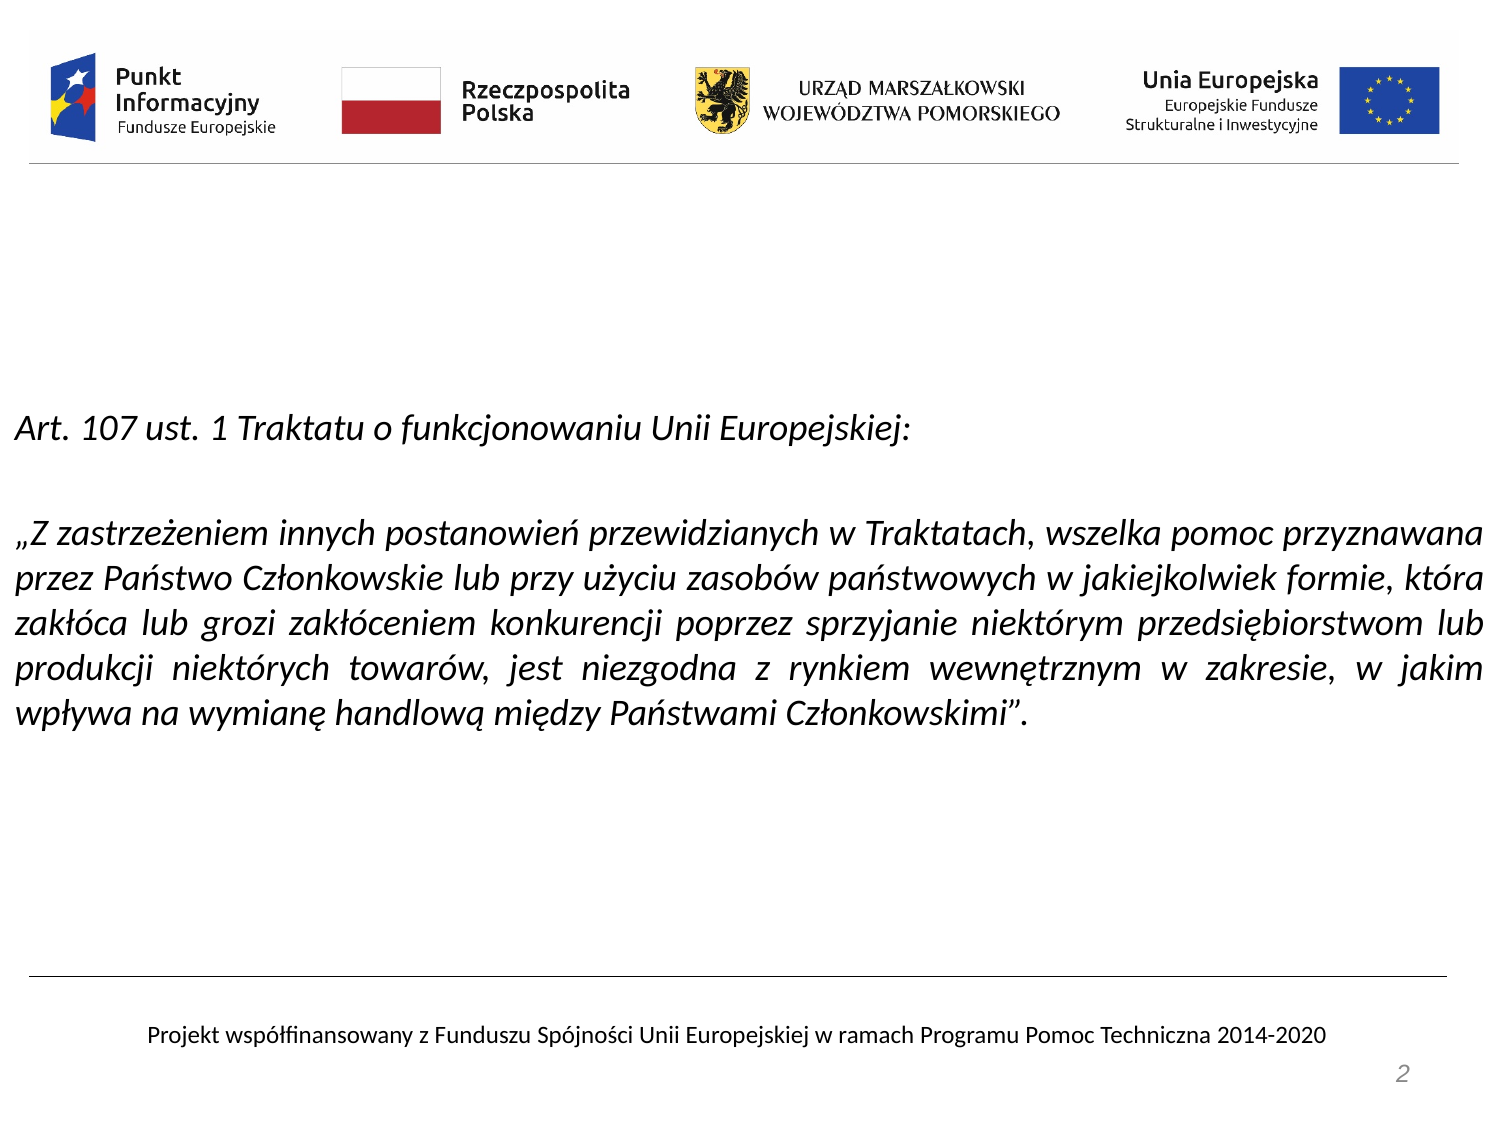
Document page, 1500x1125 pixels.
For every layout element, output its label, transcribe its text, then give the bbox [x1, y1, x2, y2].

slide_number 2 [1074, 1042, 1425, 1103]
picture [29, 30, 1459, 164]
text_box Art. 107 ust. 1 Traktatu o funkcjonowaniu Unii Europejskiej: „Z zastrzeżeniem innych postanowień przewidzianych w Traktatach, wszelka pomoc przyznawana przez Państwo Członkowskie lub przy użyciu zasobów państwowych w jakiejkolwiek formie, która zakłóca lub grozi zakłóceniem konkurencji poprzez sprzyjanie niektórym przedsiębiorstwom lub produkcji niektórych towarów, jest niezgodna z rynkiem wewnętrznym w zakresie, w jakim wpływa na wymianę handlową między Państwami Członkowskimi”. [0, 184, 1500, 953]
